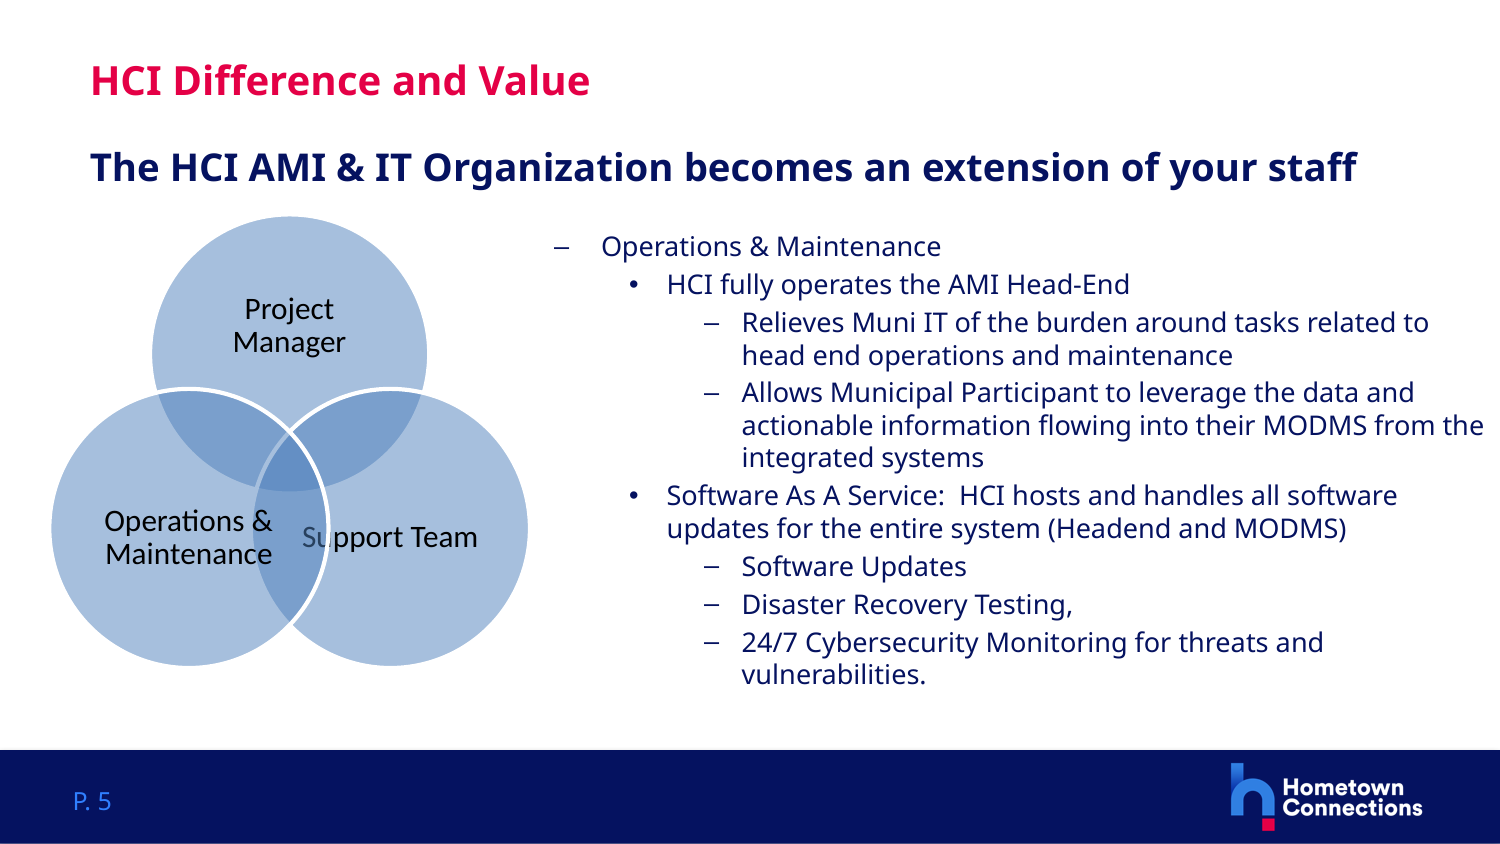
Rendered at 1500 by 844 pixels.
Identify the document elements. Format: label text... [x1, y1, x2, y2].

text_box Operations & Maintenance HCI fully operates the AMI Head-End Relieves Muni IT of the burden around tasks related to head end operations and maintenance Allows Municipal Participant to leverage the data and actionable information flowing into their MODMS from the integrated systems Software As A Service: HCI hosts and handles all software updates for the entire system (Headend and MODMS) Software Updates Disaster Recovery Testing, 24/7 Cybersecurity Monitoring for threats and vulnerabilities. [464, 222, 1500, 698]
list The HCI AMI & IT Organization becomes an extension of your staff [75, 136, 1425, 209]
picture [1218, 750, 1435, 844]
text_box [12, 208, 567, 675]
title HCI Difference and Value [75, 47, 1425, 112]
